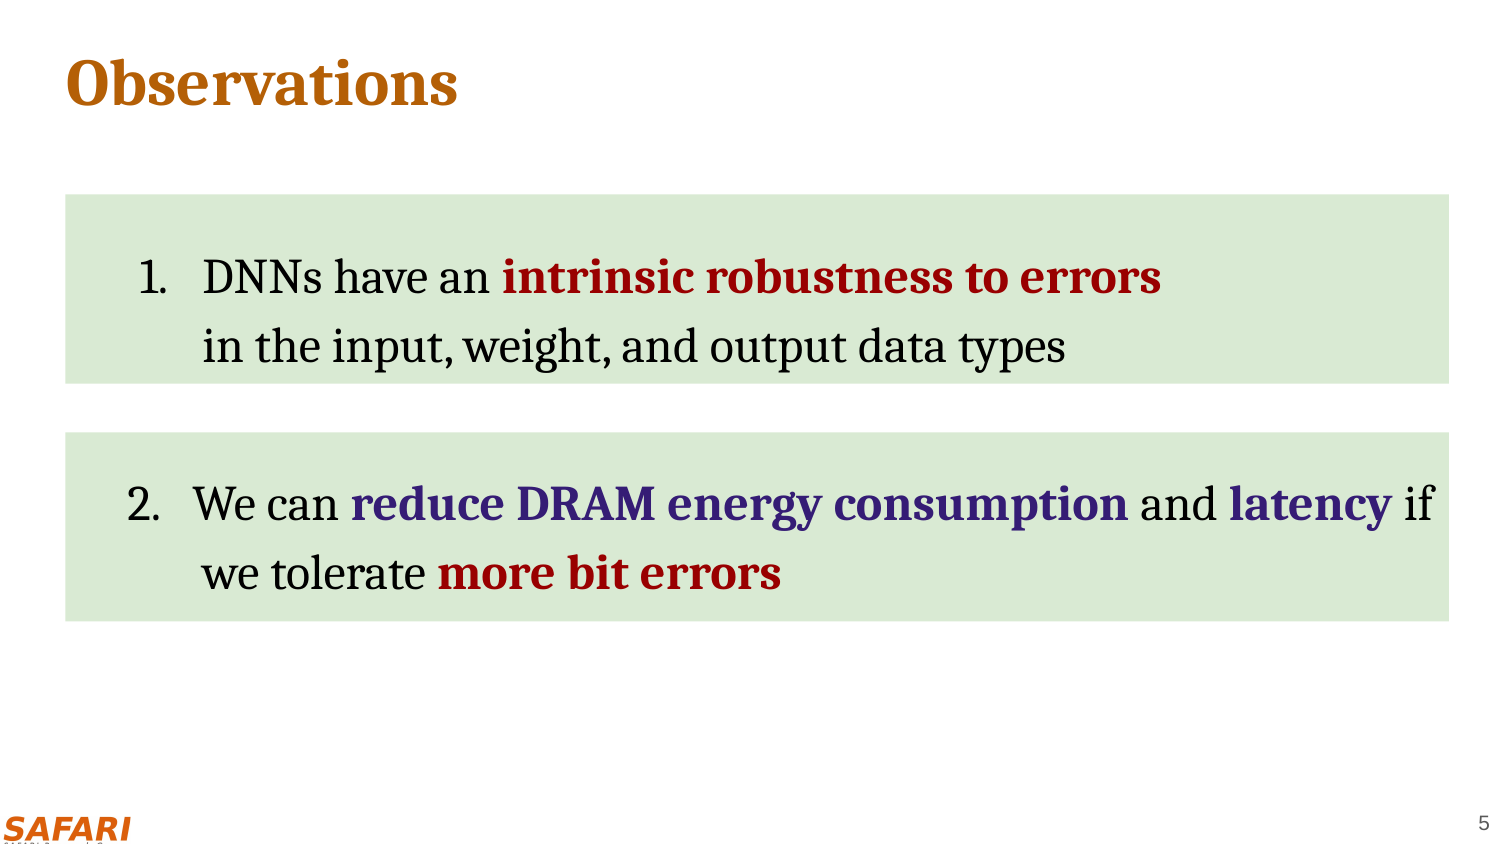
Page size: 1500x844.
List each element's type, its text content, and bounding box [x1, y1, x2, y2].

slide_number ‹#› [1414, 789, 1500, 844]
picture [0, 815, 132, 844]
list DNNs have an intrinsic robustness to errors in the input, weight, and output data types [65, 194, 1449, 384]
title Observations [51, 32, 1449, 127]
text_box 2. We can reduce DRAM energy consumption and latency if we tolerate more bit errors [65, 432, 1449, 622]
